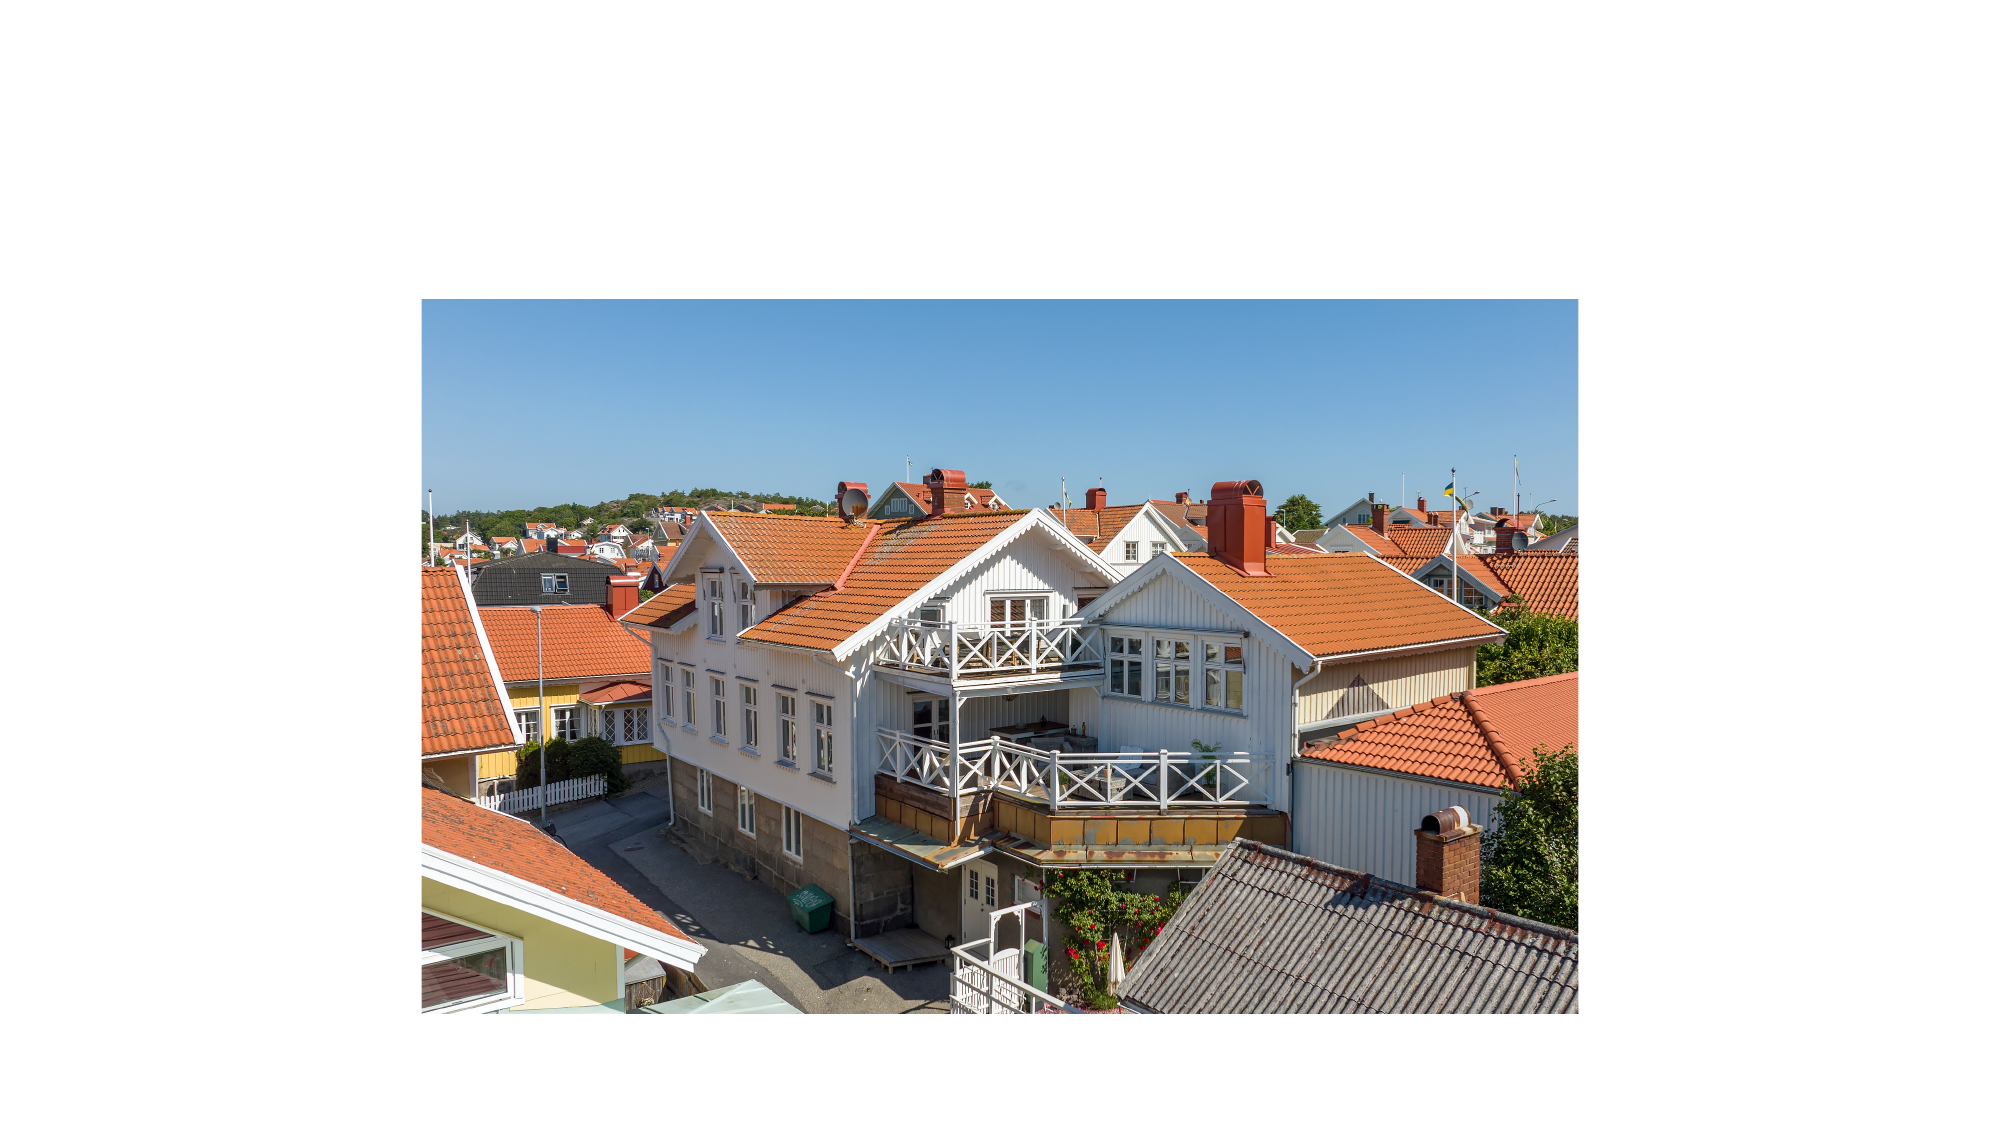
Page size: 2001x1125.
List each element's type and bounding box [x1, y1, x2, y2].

list [421, 298, 1579, 1014]
